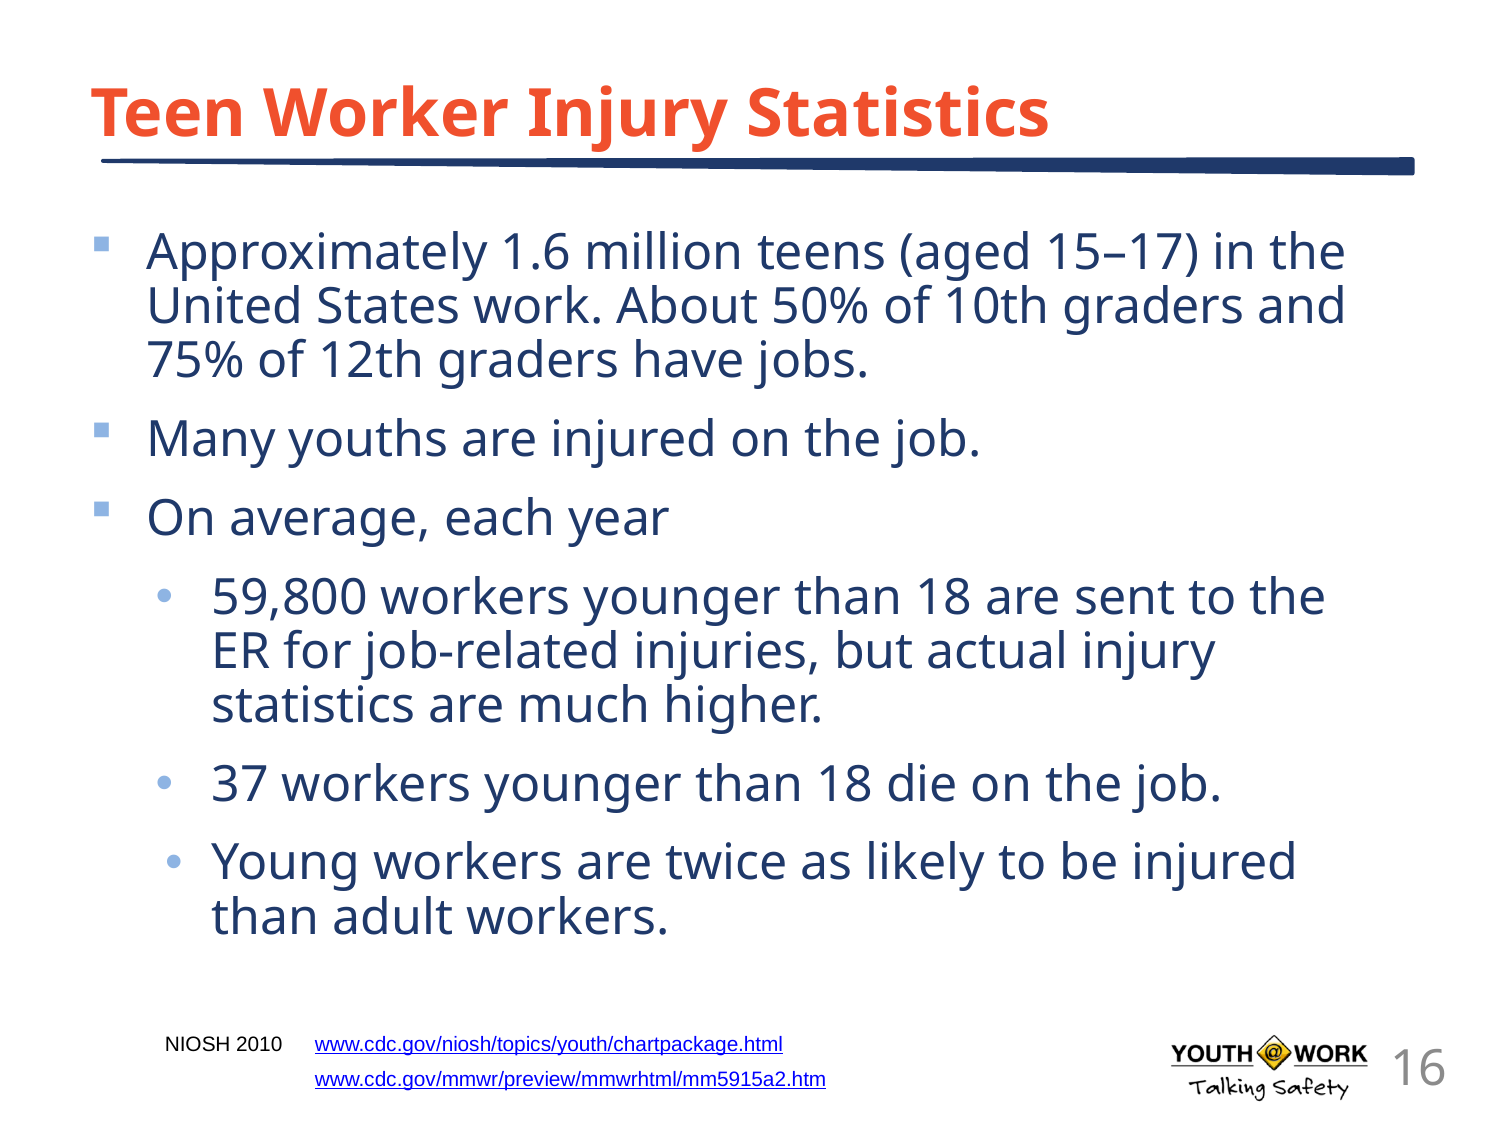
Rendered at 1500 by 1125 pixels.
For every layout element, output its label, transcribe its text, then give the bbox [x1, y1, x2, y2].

text_box [100, 157, 1415, 176]
picture [1169, 1034, 1368, 1106]
text_box NIOSH 2010 www.cdc.gov/niosh/topics/youth/chartpackage.html www.cdc.gov/mmwr/preview/mmwrhtml/mm5915a2.htm [149, 1023, 1050, 1099]
list Approximately 1.6 million teens (aged 15–17) in the United States work. About 50% of 10th graders and 75% of 12th graders have jobs. Many youths are injured on the job. On average, each year 59,800 workers younger than 18 are sent to the ER for job-related injuries, but actual injury statistics are much higher. 37 workers younger than 18 die on the job. Young workers are twice as likely to be injured than adult workers. [75, 218, 1413, 1013]
slide_number 16 [1369, 1035, 1463, 1105]
title Teen Worker Injury Statistics [75, 45, 1425, 174]
